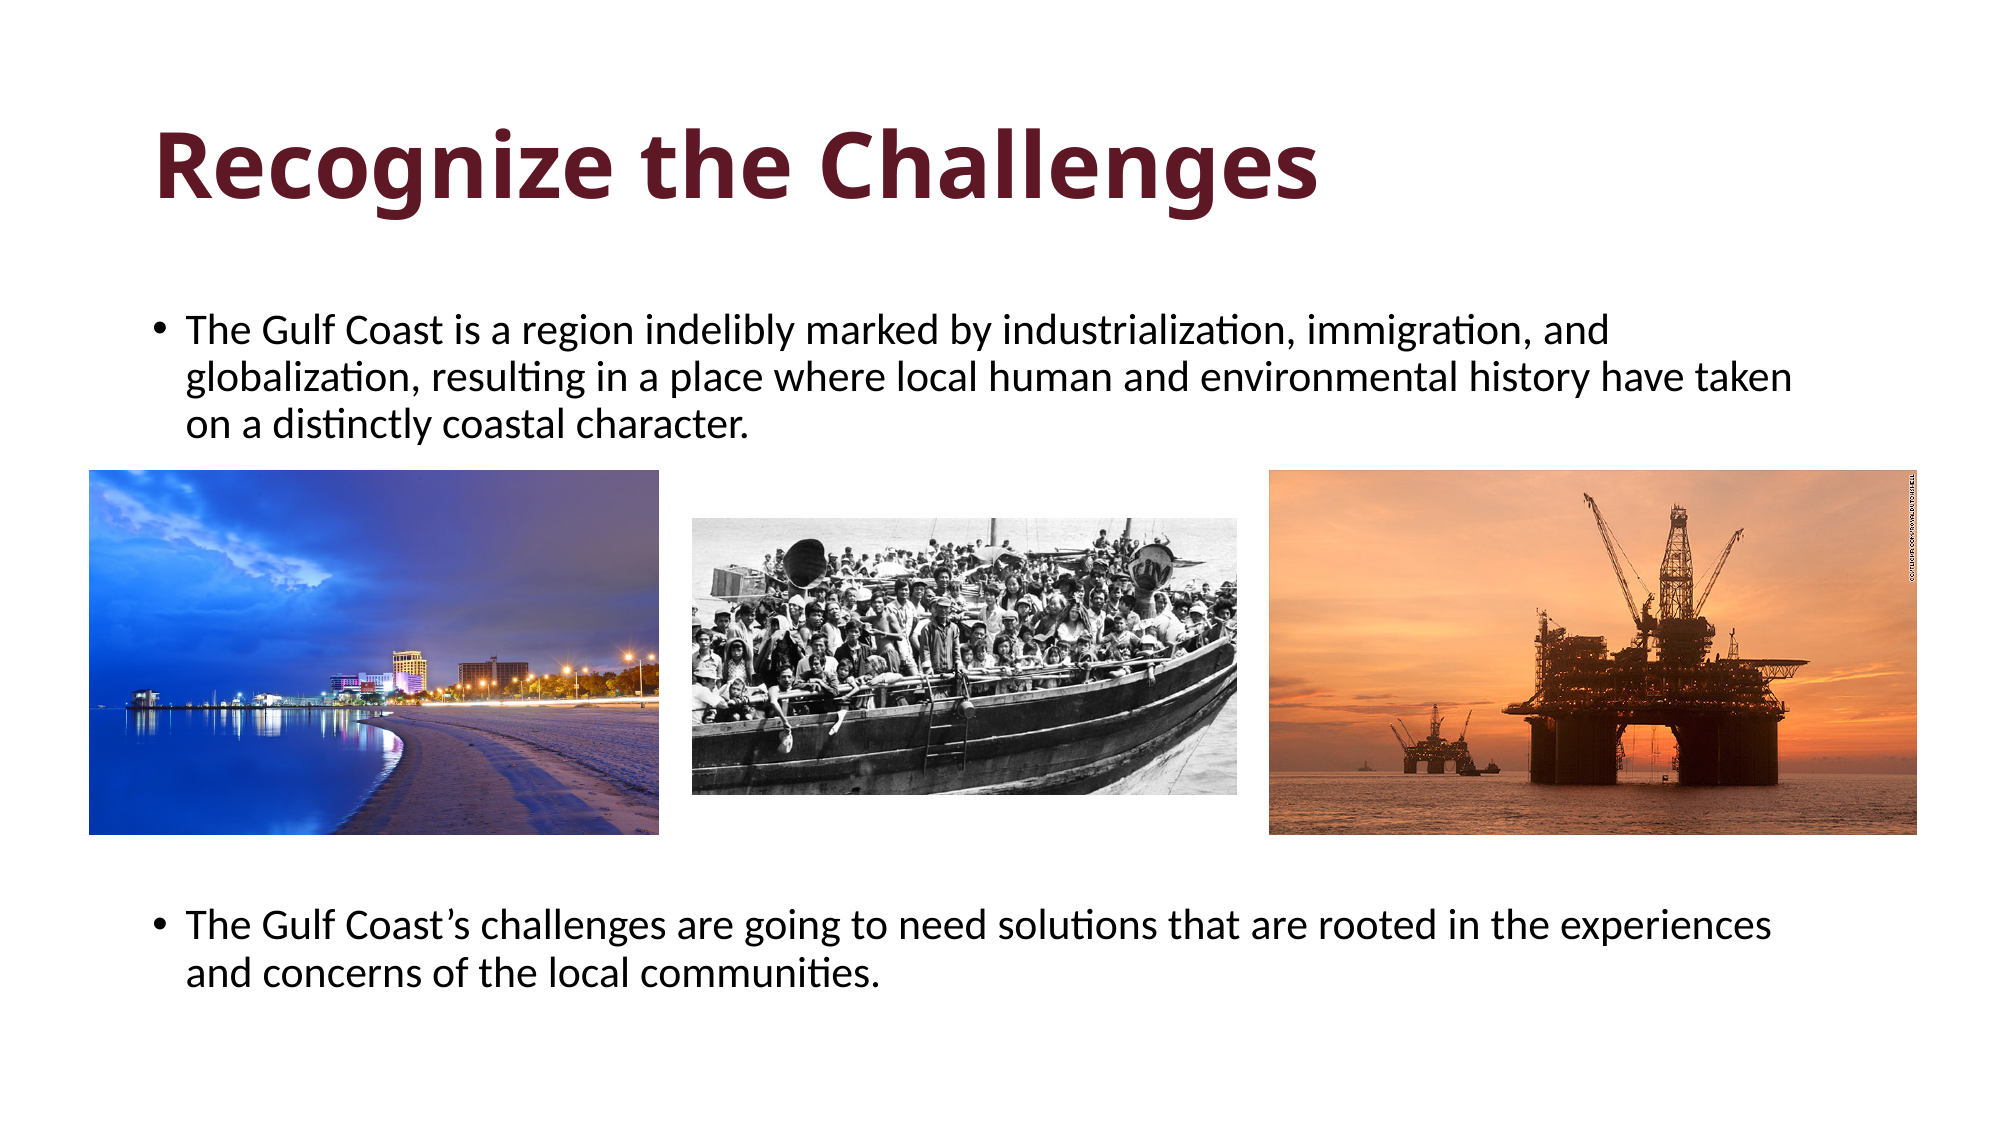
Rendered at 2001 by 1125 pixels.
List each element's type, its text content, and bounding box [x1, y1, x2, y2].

title Recognize the Challenges [137, 59, 1863, 278]
picture [1269, 470, 1917, 835]
picture [692, 518, 1237, 795]
picture [89, 470, 659, 835]
list The Gulf Coast is a region indelibly marked by industrialization, immigration, and globalization, resulting in a place where local human and environmental history have taken on a distinctly coastal character. The Gulf Coast’s challenges are going to need solutions that are rooted in the experiences and concerns of the local communities. [137, 299, 1863, 1014]
